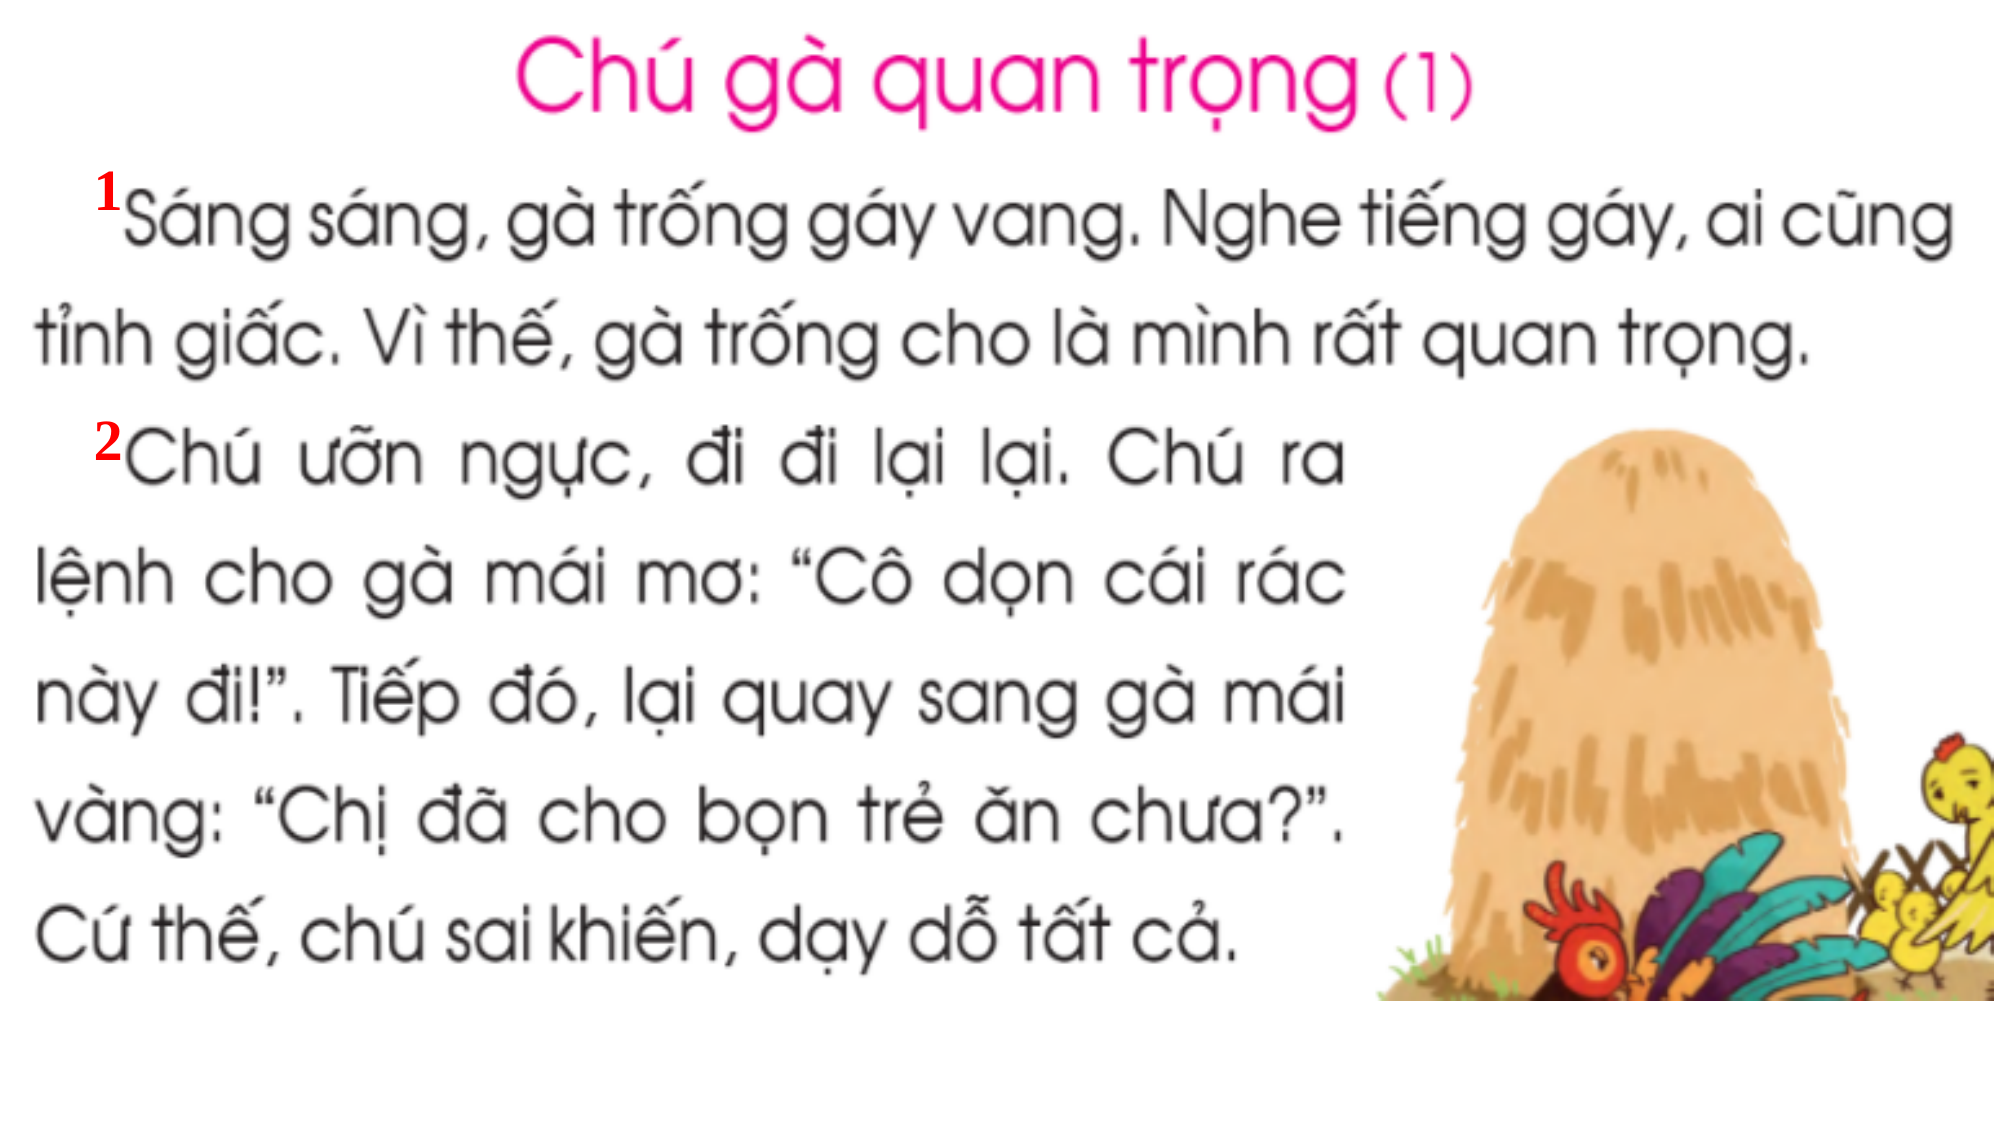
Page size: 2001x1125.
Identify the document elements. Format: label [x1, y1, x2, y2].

picture [0, 0, 1994, 1001]
